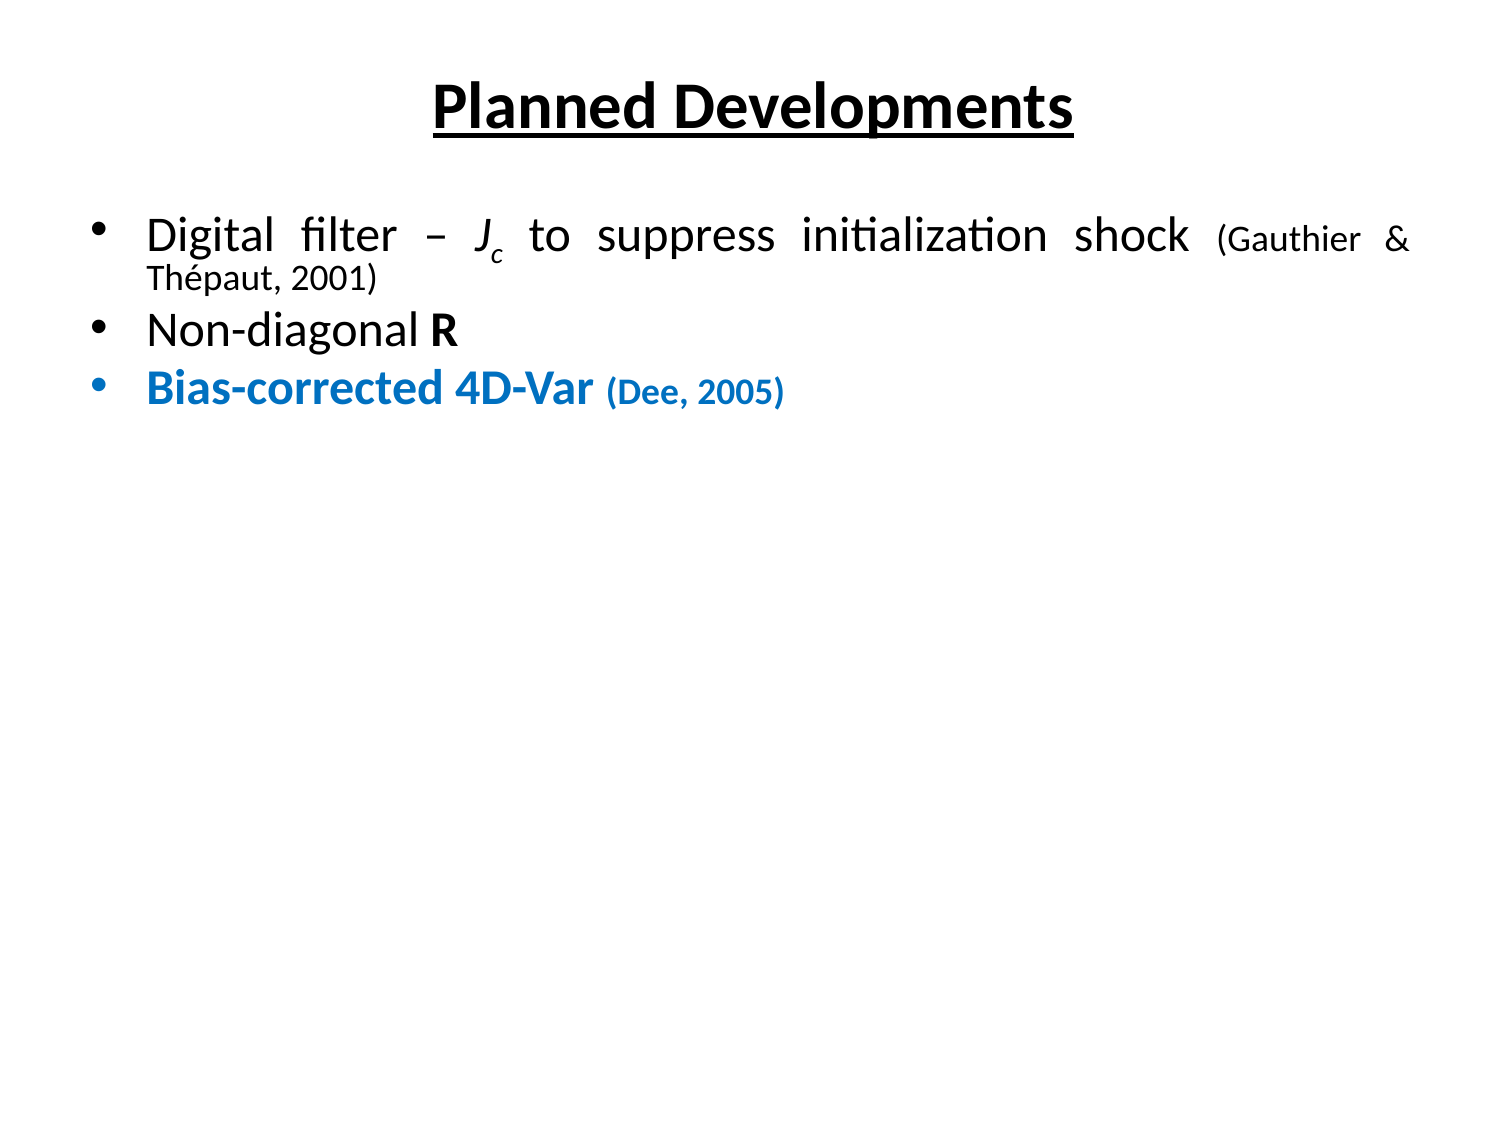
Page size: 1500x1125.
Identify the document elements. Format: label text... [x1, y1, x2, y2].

list Digital filter – Jc to suppress initialization shock (Gauthier & Thépaut, 2001) Non-diagonal R Bias-corrected 4D-Var (Dee, 2005) [75, 200, 1425, 1125]
text_box Planned Developments [417, 54, 1090, 150]
